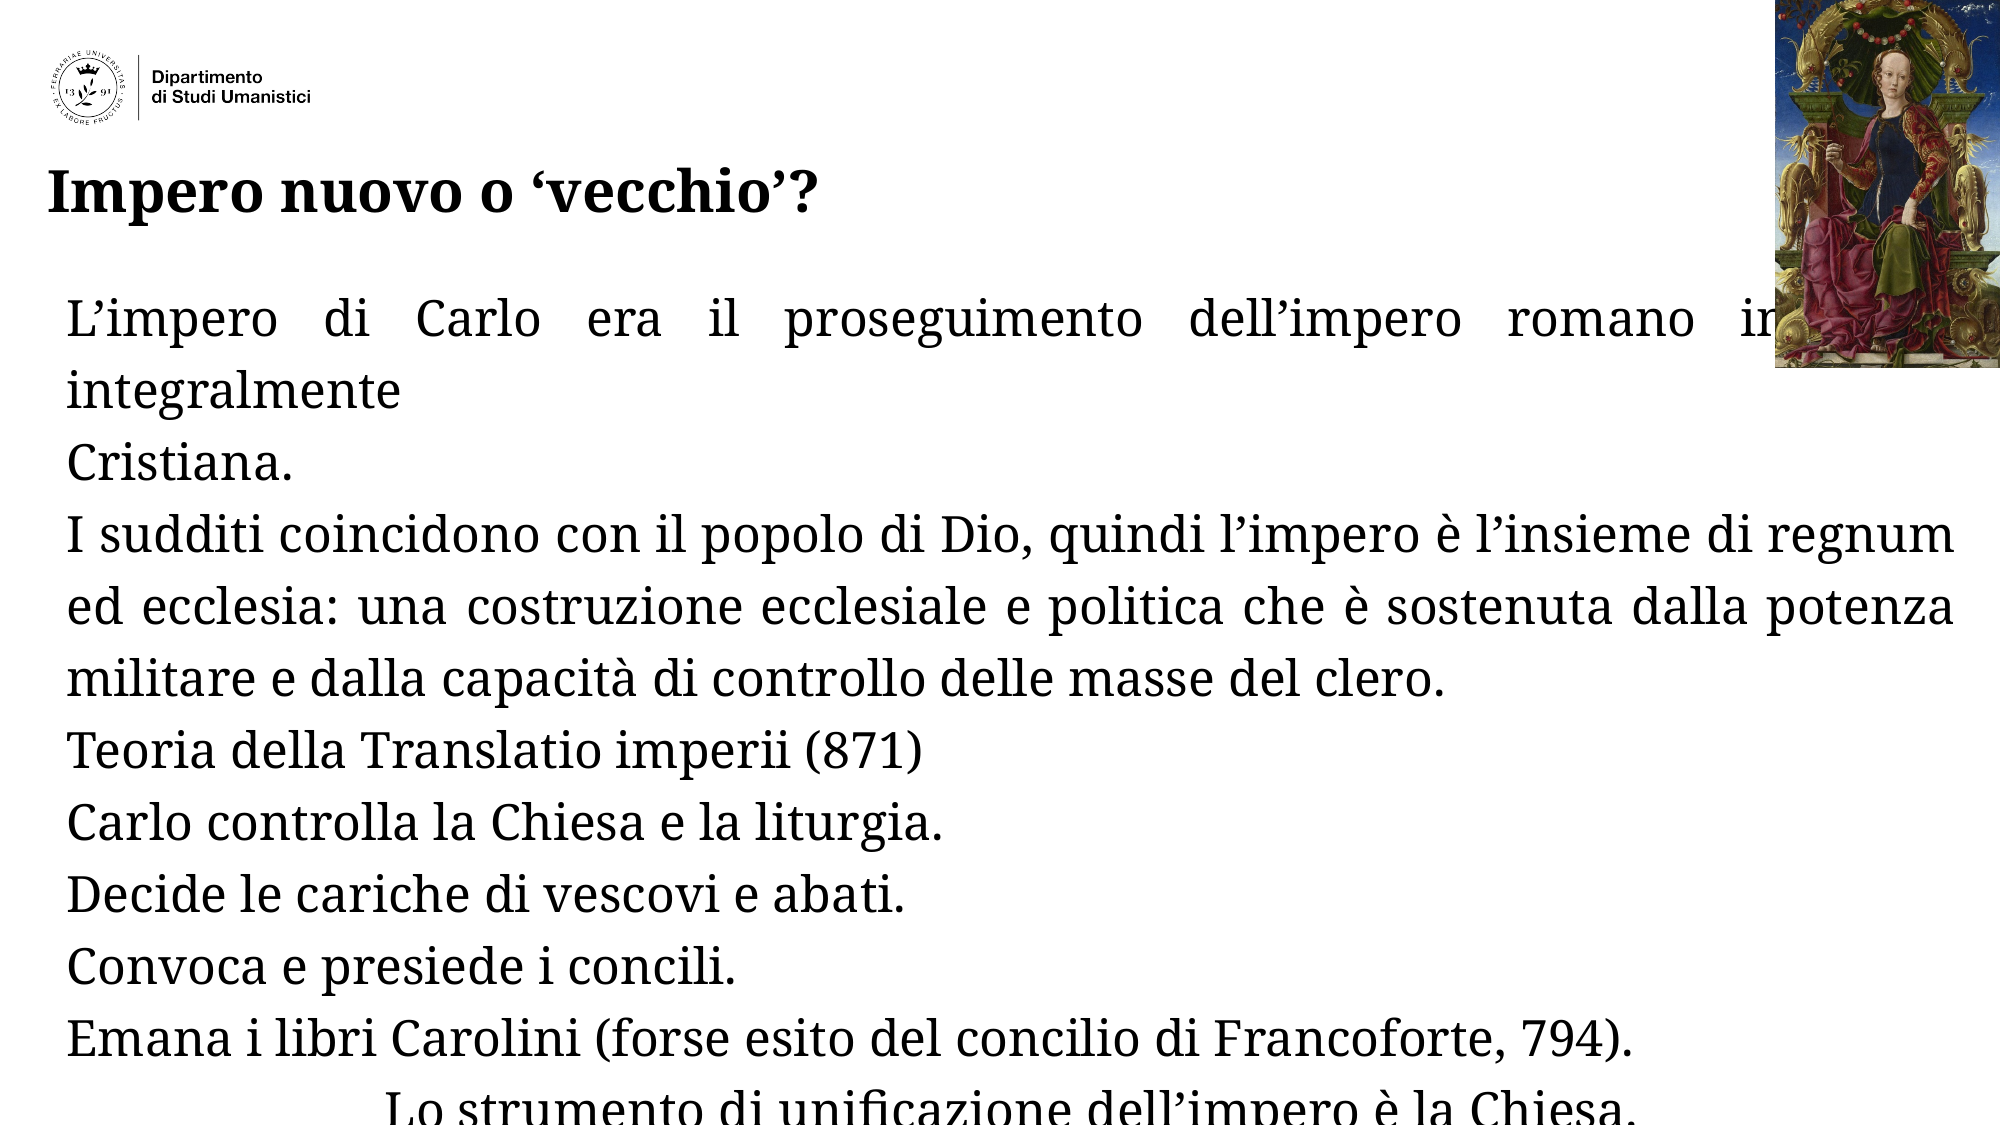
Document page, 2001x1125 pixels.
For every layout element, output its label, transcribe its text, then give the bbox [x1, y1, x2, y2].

picture [51, 50, 310, 125]
list L’impero di Carlo era il proseguimento dell’impero romano in veste integralmente Cristiana. I sudditi coincidono con il popolo di Dio, quindi l’impero è l’insieme di regnum ed ecclesia: una costruzione ecclesiale e politica che è sostenuta dalla potenza militare e dalla capacità di controllo delle masse del clero. Teoria della Translatio imperii (871) Carlo controlla la Chiesa e la liturgia. Decide le cariche di vescovi e abati. Convoca e presiede i concili. Emana i libri Carolini (forse esito del concilio di Francoforte, 794). Lo strumento di unificazione dell’impero è la Chiesa. [51, 266, 1972, 1125]
title Impero nuovo o ‘vecchio’? [32, 119, 1214, 267]
picture [1775, 0, 2000, 368]
